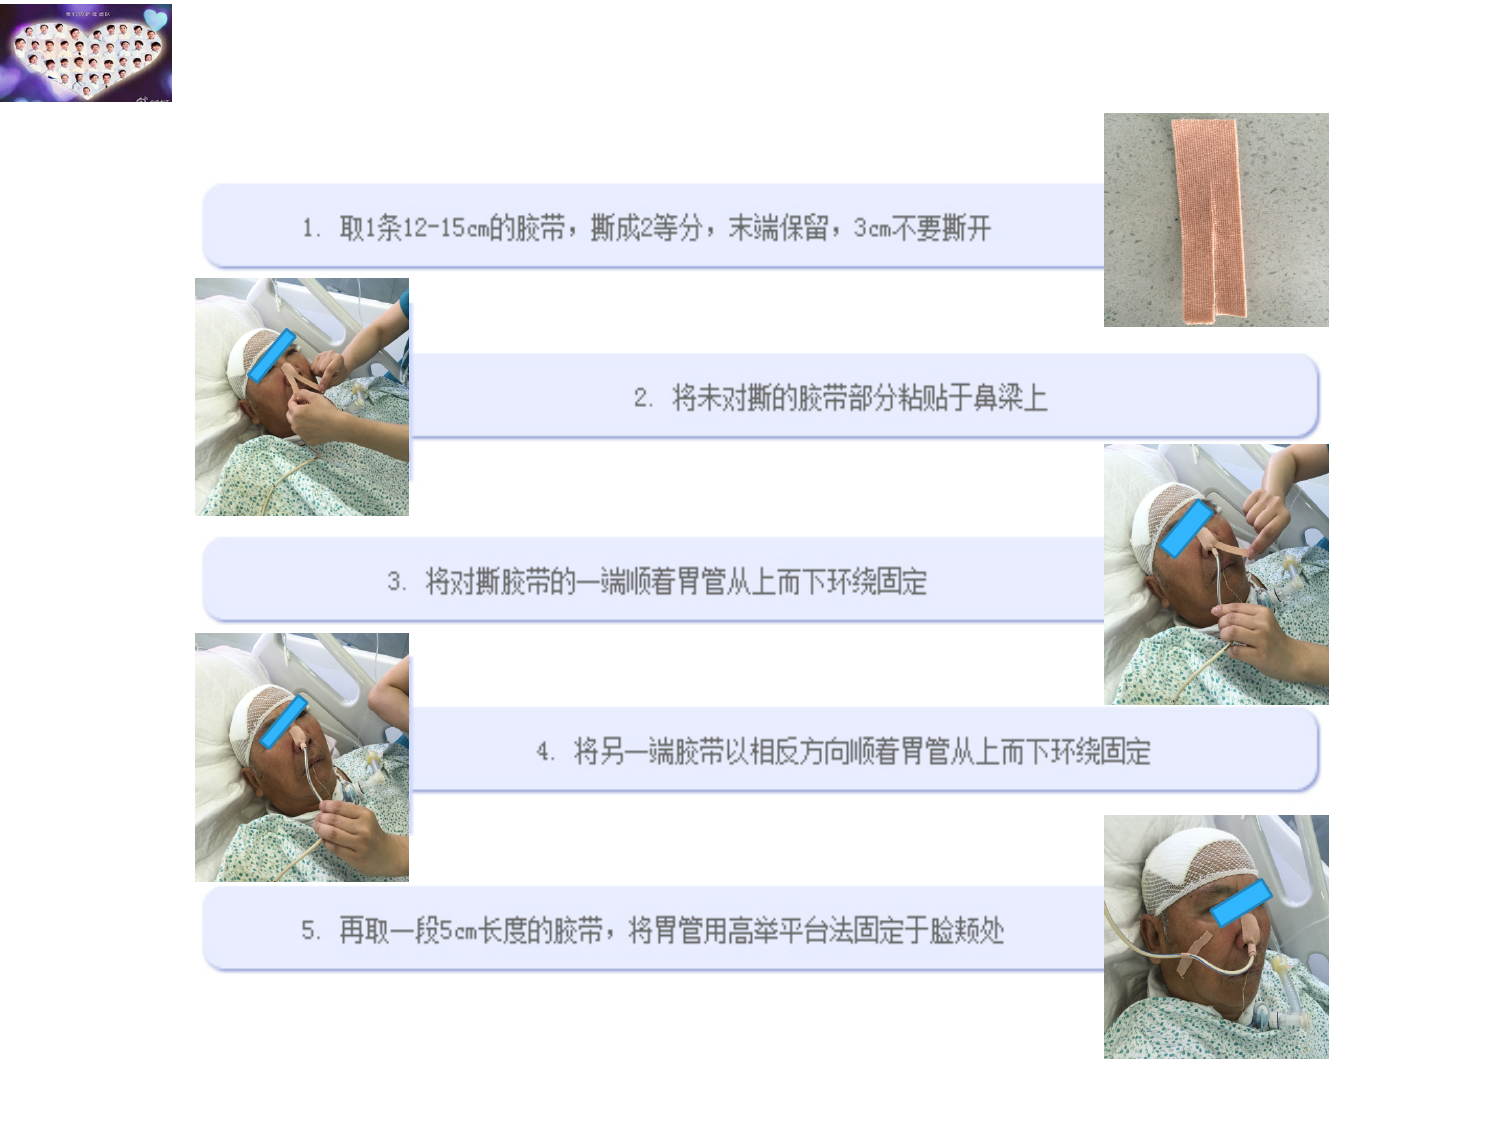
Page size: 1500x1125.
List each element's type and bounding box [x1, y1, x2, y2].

picture [67, 113, 1462, 1059]
picture [0, 4, 172, 102]
